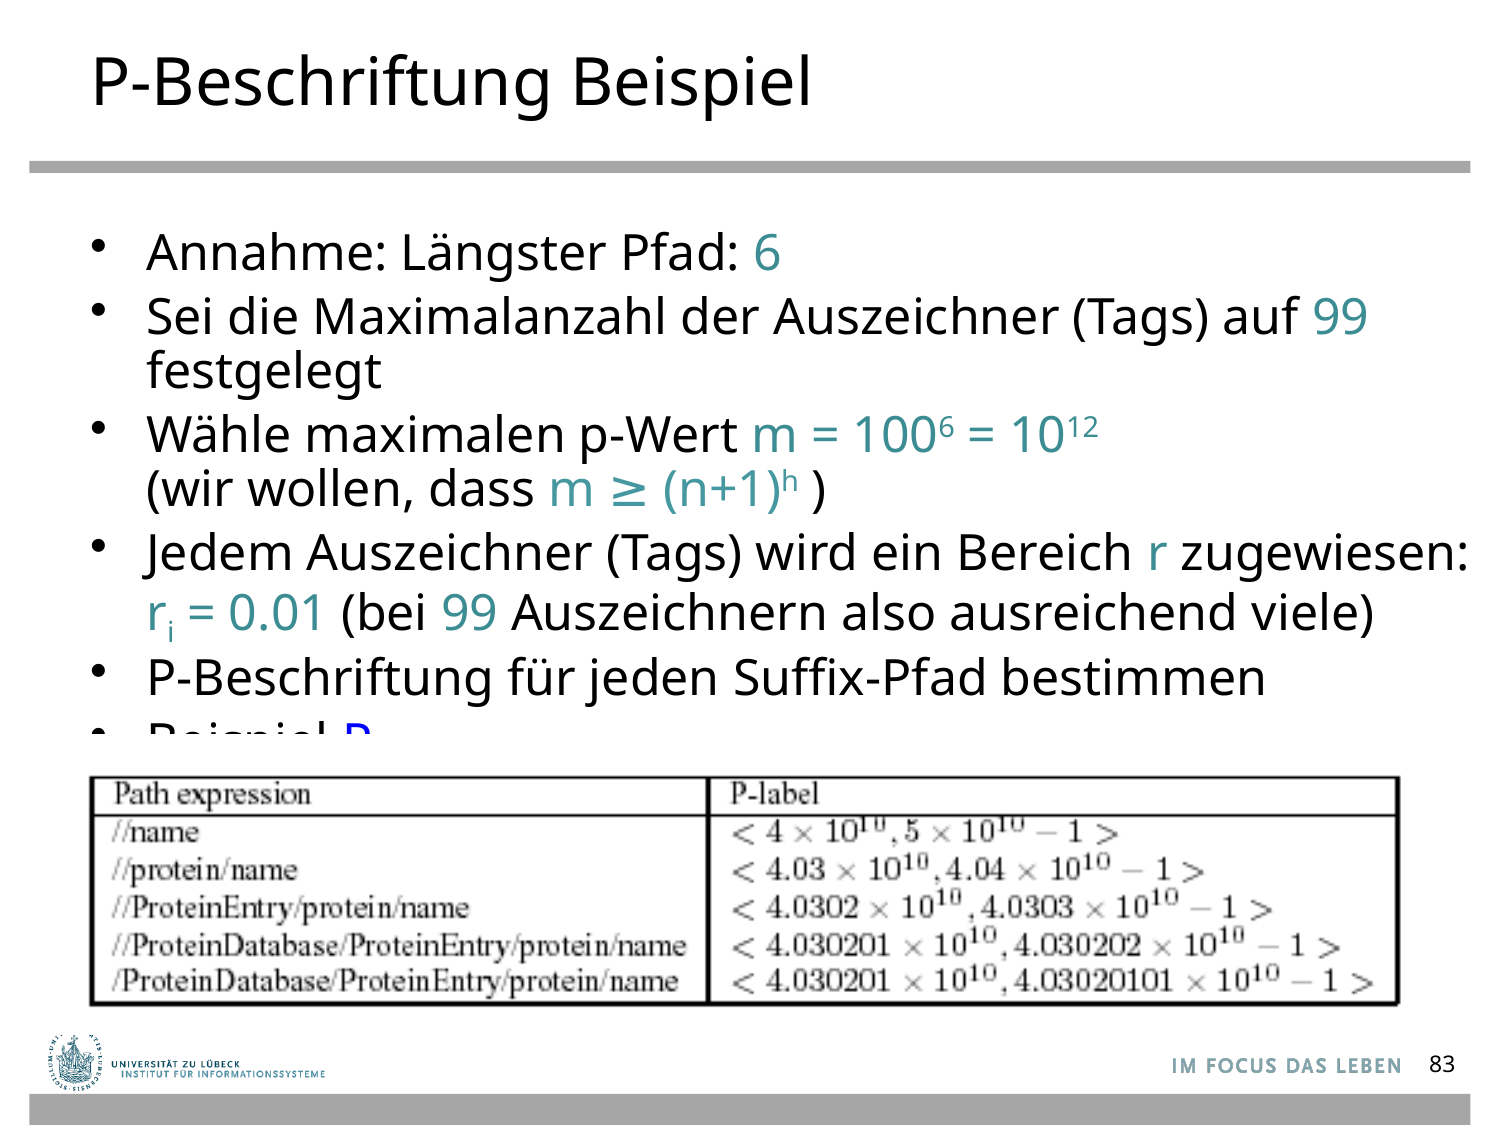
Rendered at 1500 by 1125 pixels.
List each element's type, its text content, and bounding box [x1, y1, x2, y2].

slide_number 83 [1305, 1050, 1471, 1083]
list Annahme: Längster Pfad: 6 Sei die Maximalanzahl der Auszeichner (Tags) auf 99 festgelegt Wähle maximalen p-Wert m = 1006 = 1012 (wir wollen, dass m ≥ (n+1)h ) Jedem Auszeichner (Tags) wird ein Bereich r zugewiesen: ri = 0.01 (bei 99 Auszeichnern also ausreichend viele) P-Beschriftung für jeden Suffix-Pfad bestimmen Beispiel P = /ProteinDatabase/ProteinEntry/protein/name [75, 219, 1500, 705]
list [21, 734, 1459, 1036]
picture [1173, 1058, 1305, 1073]
title P-Beschriftung Beispiel [75, 31, 1313, 219]
